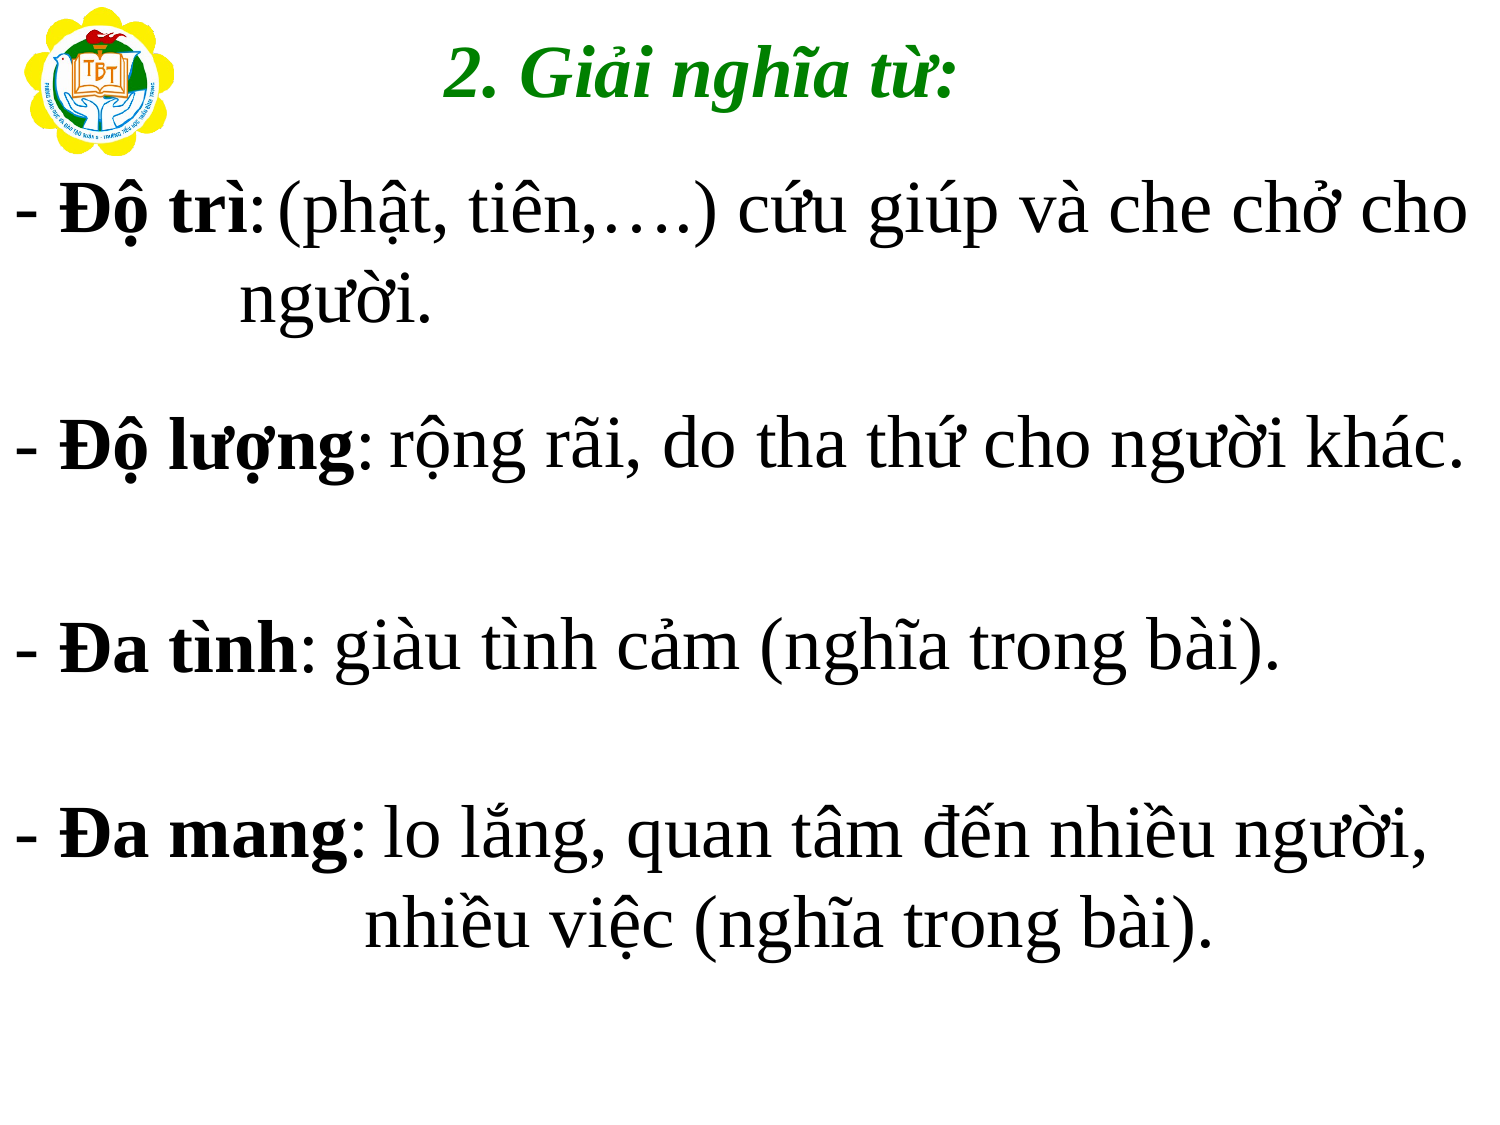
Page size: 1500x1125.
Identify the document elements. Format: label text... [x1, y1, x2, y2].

text_box - Đa mang: [0, 774, 350, 880]
text_box - Độ lượng: [0, 387, 425, 493]
text_box - Độ trì: [0, 149, 224, 255]
text_box rộng rãi, do tha thứ cho người khác. [375, 384, 1500, 490]
text_box lo lắng, quan tâm đến nhiều người, nhiều việc (nghĩa trong bài). [350, 774, 1500, 970]
text_box (phật, tiên,….) cứu giúp và che chở cho người. [224, 149, 1500, 345]
text_box 2. Giải nghĩa từ: [430, 15, 993, 155]
text_box - Đa tình: [0, 590, 350, 695]
picture [24, 7, 174, 156]
text_box giàu tình cảm (nghĩa trong bài). [300, 587, 1450, 693]
